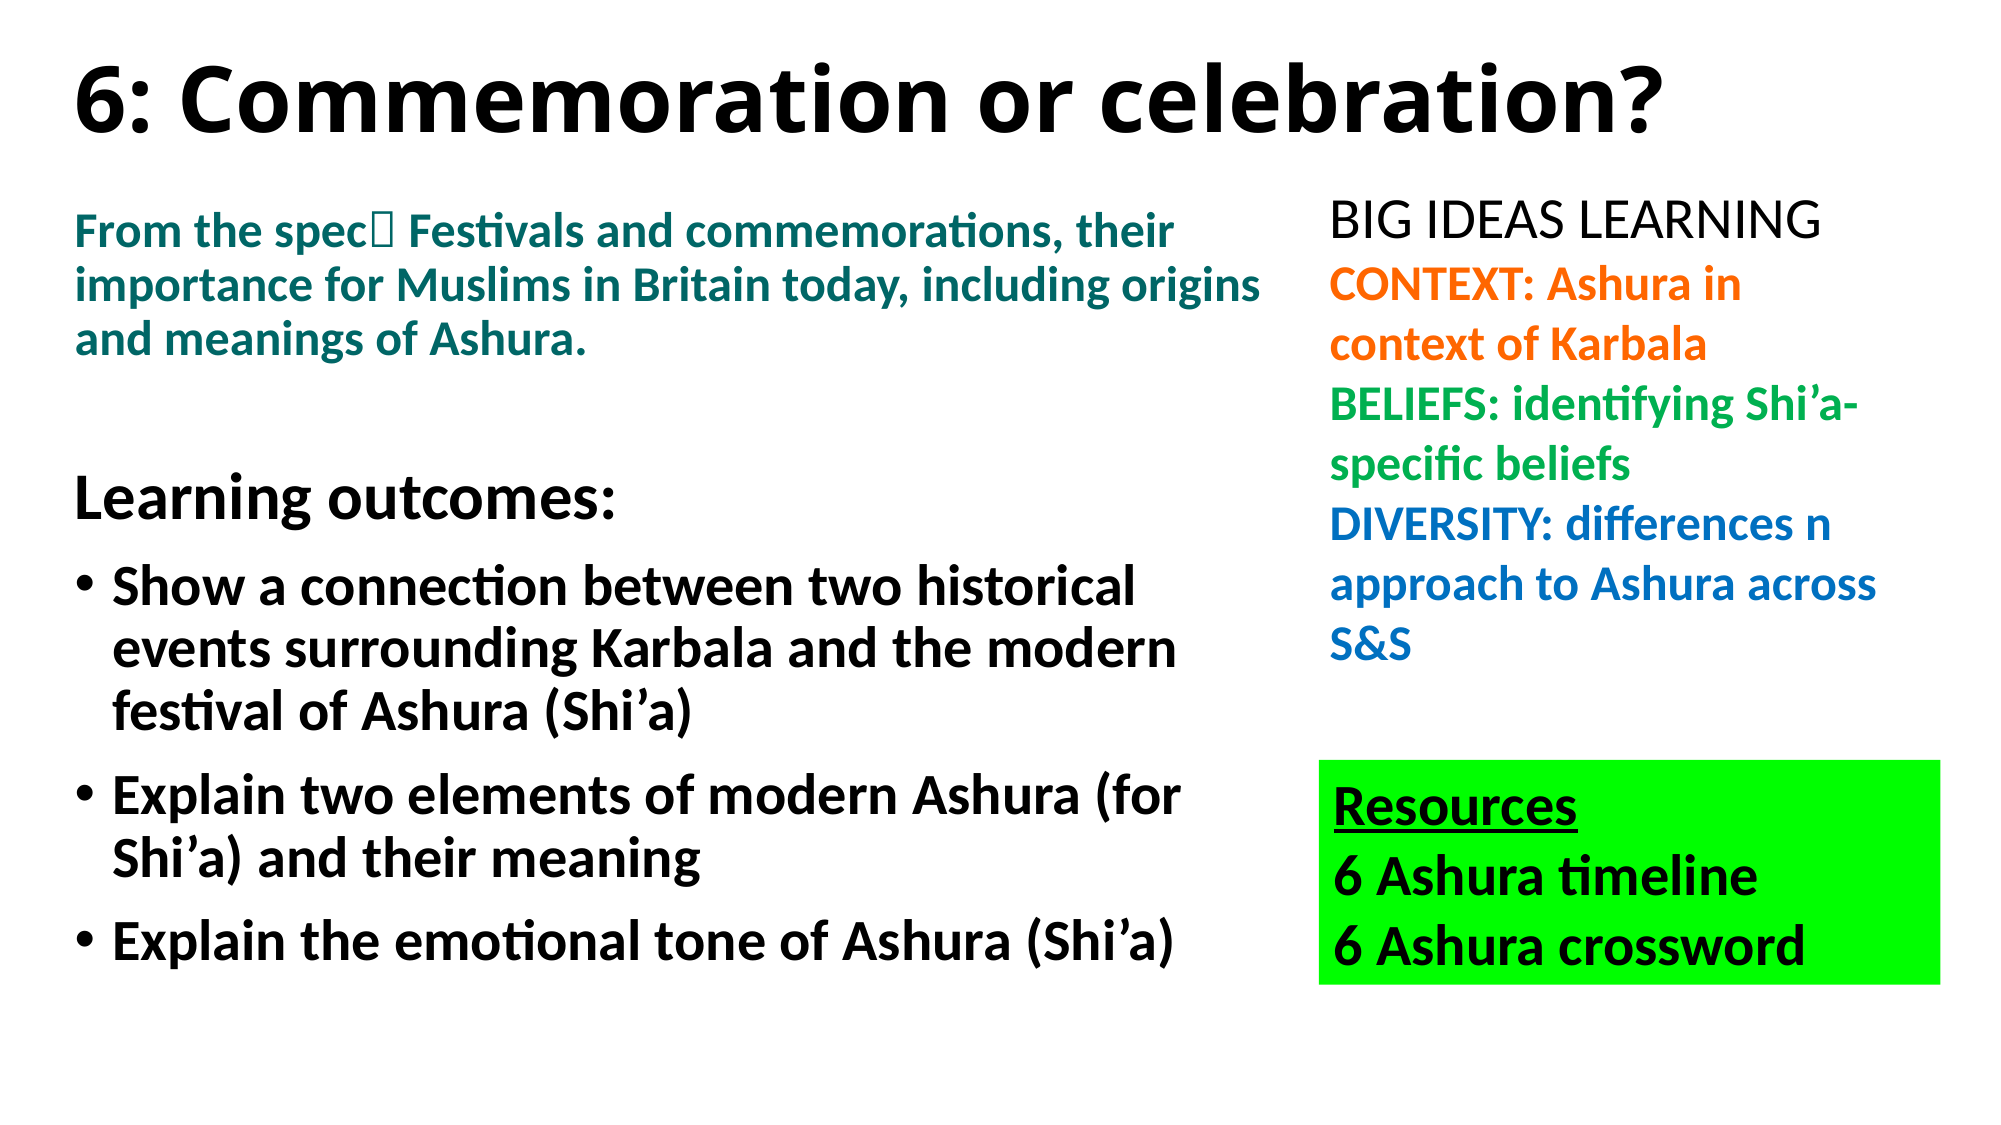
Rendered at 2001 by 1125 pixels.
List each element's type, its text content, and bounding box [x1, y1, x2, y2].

text_box BIG IDEAS LEARNING CONTEXT: Ashura in context of Karbala BELIEFS: identifying Shi’a- specific beliefs DIVERSITY: differences n approach to Ashura across S&S [1314, 173, 1908, 723]
title 6: Commemoration or celebration? [59, 8, 1863, 196]
list From the spec Festivals and commemorations, their importance for Muslims in Britain today, including origins and meanings of Ashura. Learning outcomes: Show a connection between two historical events surrounding Karbala and the modern festival of Ashura (Shi’a) Explain two elements of modern Ashura (for Shi’a) and their meaning Explain the emotional tone of Ashura (Shi’a) [59, 196, 1315, 1084]
text_box Resources 6 Ashura timeline 6 Ashura crossword [1318, 759, 1941, 985]
